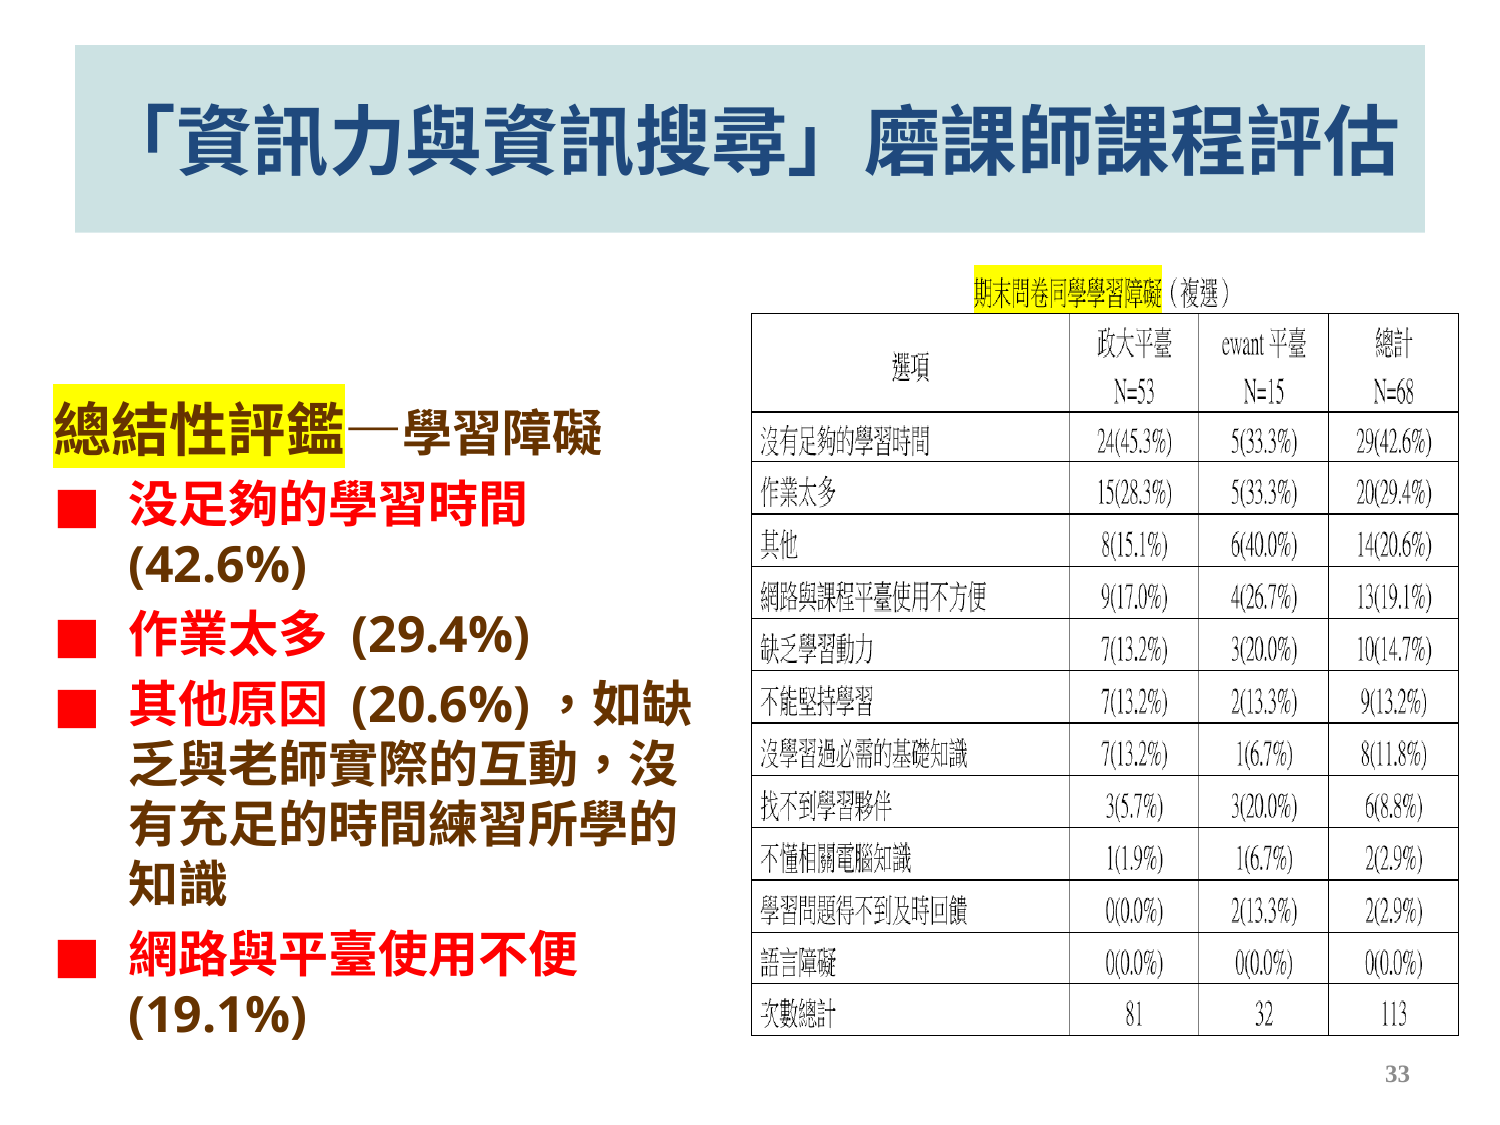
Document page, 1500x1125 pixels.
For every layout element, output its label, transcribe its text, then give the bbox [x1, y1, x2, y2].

slide_number 33 [1074, 1051, 1425, 1103]
title 「資訊力與資訊搜尋」磨課師課程評估 [75, 45, 1425, 233]
picture [744, 255, 1462, 1043]
list 總結性評鑑—學習障礙 没足夠的學習時間 (42.6%) 作業太多 (29.4%) 其他原因 (20.6%)，如缺乏與老師實際的互動，沒有充足的時間練習所學的知識 網路與平臺使用不便(19.1%) [38, 385, 727, 1024]
